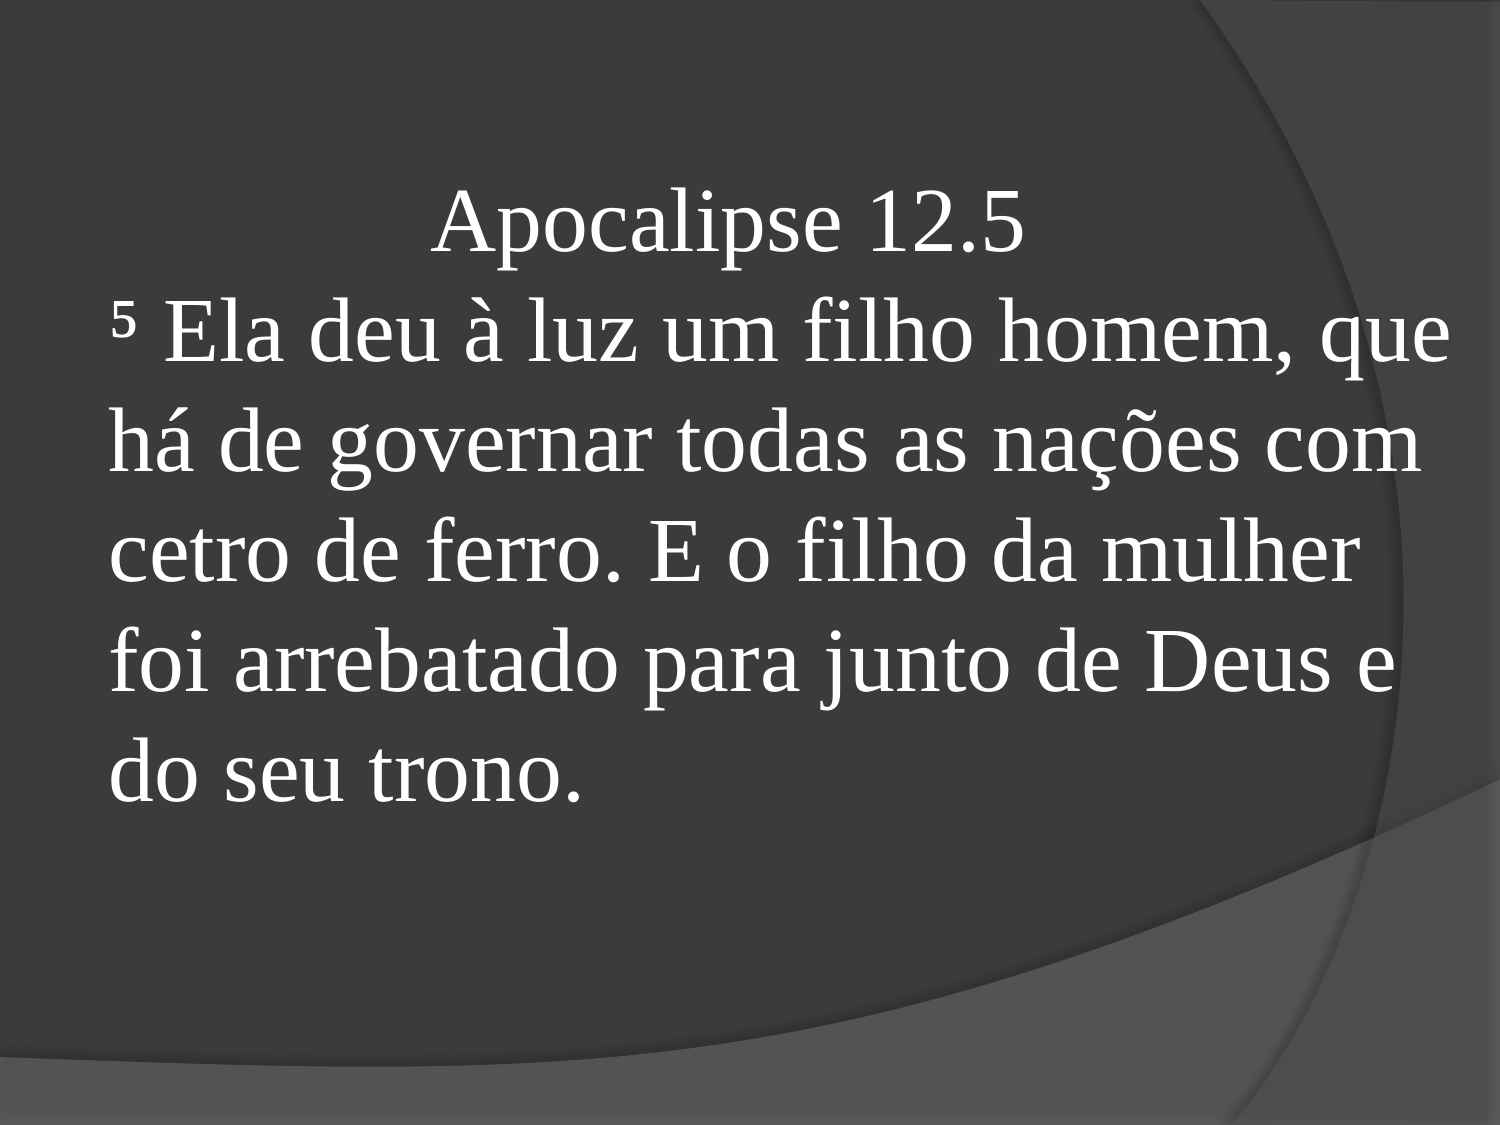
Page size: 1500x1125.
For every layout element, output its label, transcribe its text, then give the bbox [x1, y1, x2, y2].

text_box Apocalipse 12.5 ⁵ Ela deu à luz um filho homem, que há de governar todas as nações com cetro de ferro. E o filho da mulher foi arrebatado para junto de Deus e do seu trono. [93, 152, 1500, 827]
